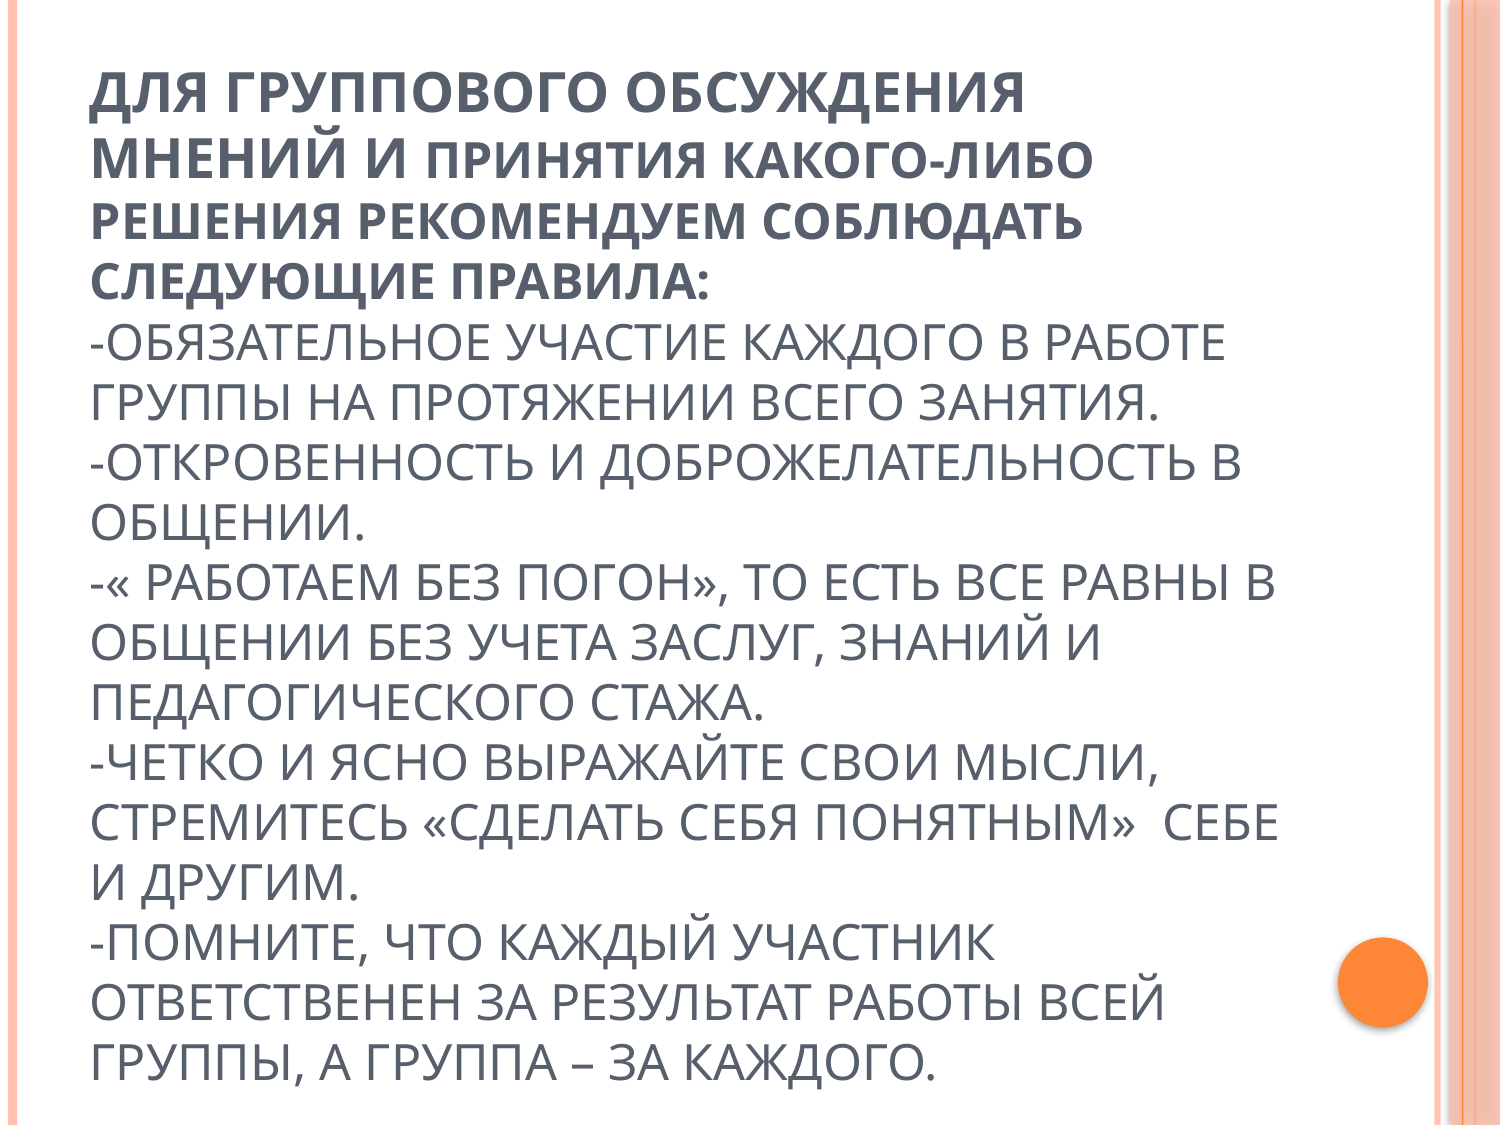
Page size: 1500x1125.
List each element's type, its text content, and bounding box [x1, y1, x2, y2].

title Для группового обсуждения мнений и принятия какого-либо решения рекомендуем соблюдать следующие правила: -Обязательное участие каждого в работе группы на протяжении всего занятия. -Откровенность и доброжелательность в общении. -« Работаем без погон», то есть все равны в общении без учета заслуг, знаний и педагогического стажа. -Четко и ясно выражайте свои мысли, стремитесь «сделать себя понятным» себе и другим. -Помните, что каждый участник ответственен за результат работы всей группы, а группа – за каждого. [75, 45, 1300, 1125]
